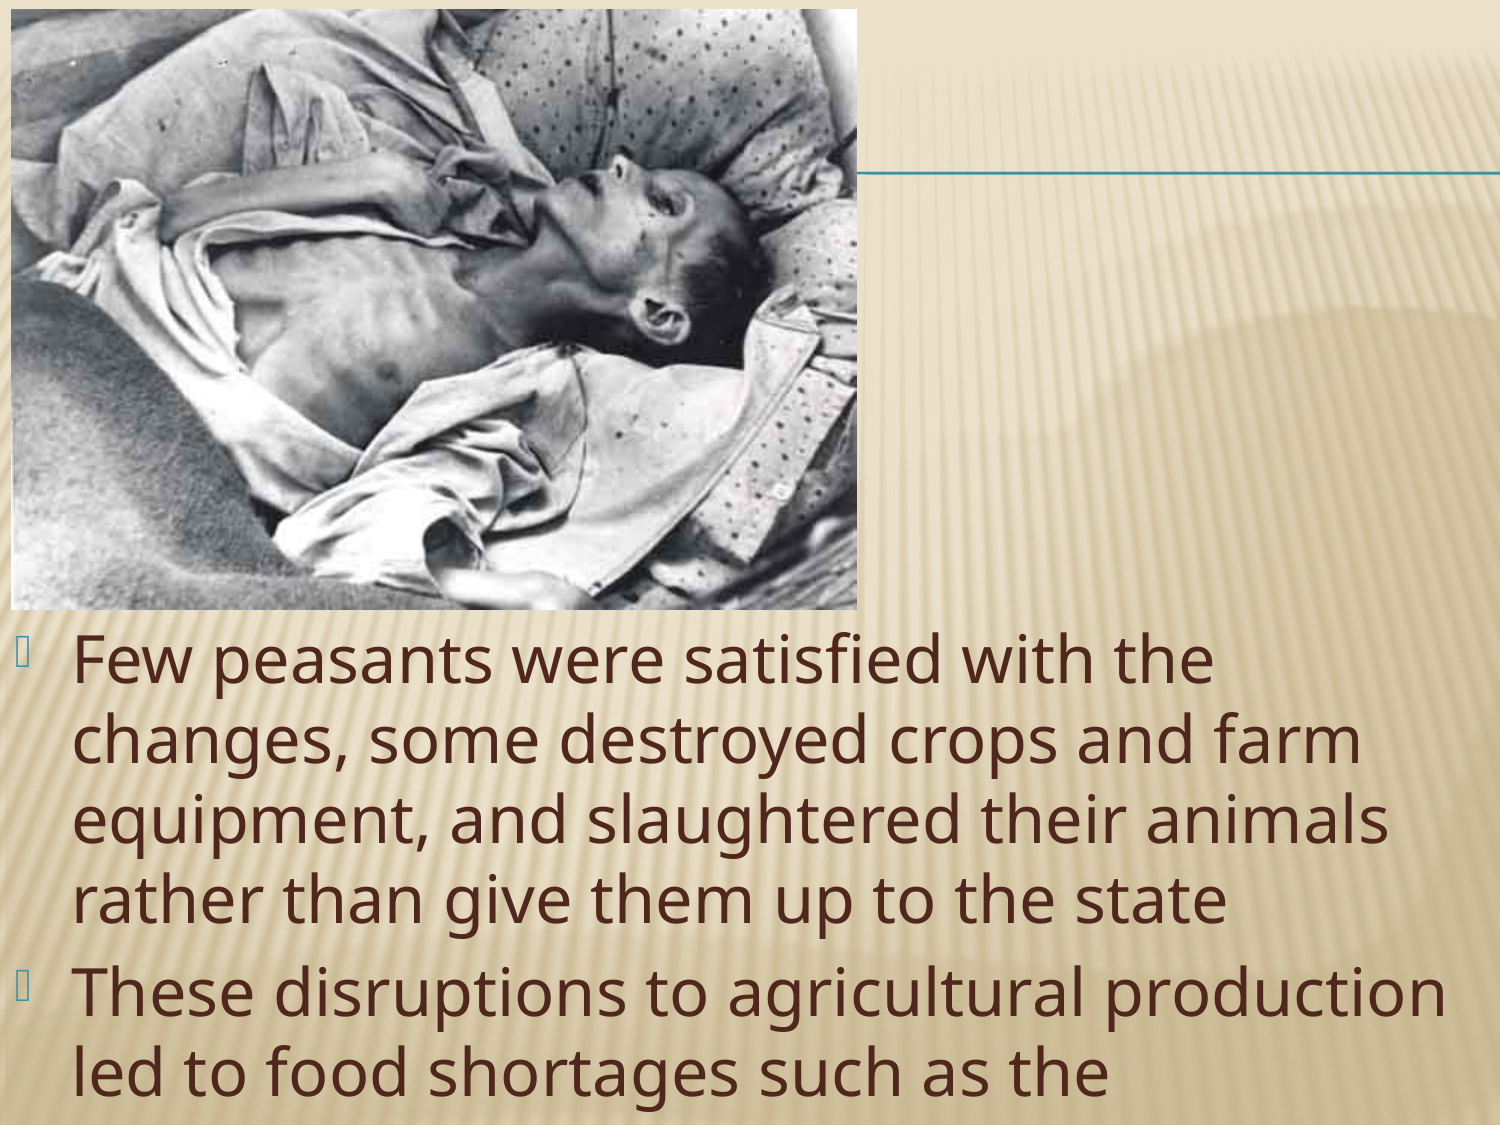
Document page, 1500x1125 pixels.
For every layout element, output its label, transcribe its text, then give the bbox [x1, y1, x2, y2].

list Few peasants were satisfied with the changes, some destroyed crops and farm equipment, and slaughtered their animals rather than give them up to the state These disruptions to agricultural production led to food shortages such as the Holodomor in Ukraine [0, 609, 1500, 1125]
picture [11, 8, 857, 610]
